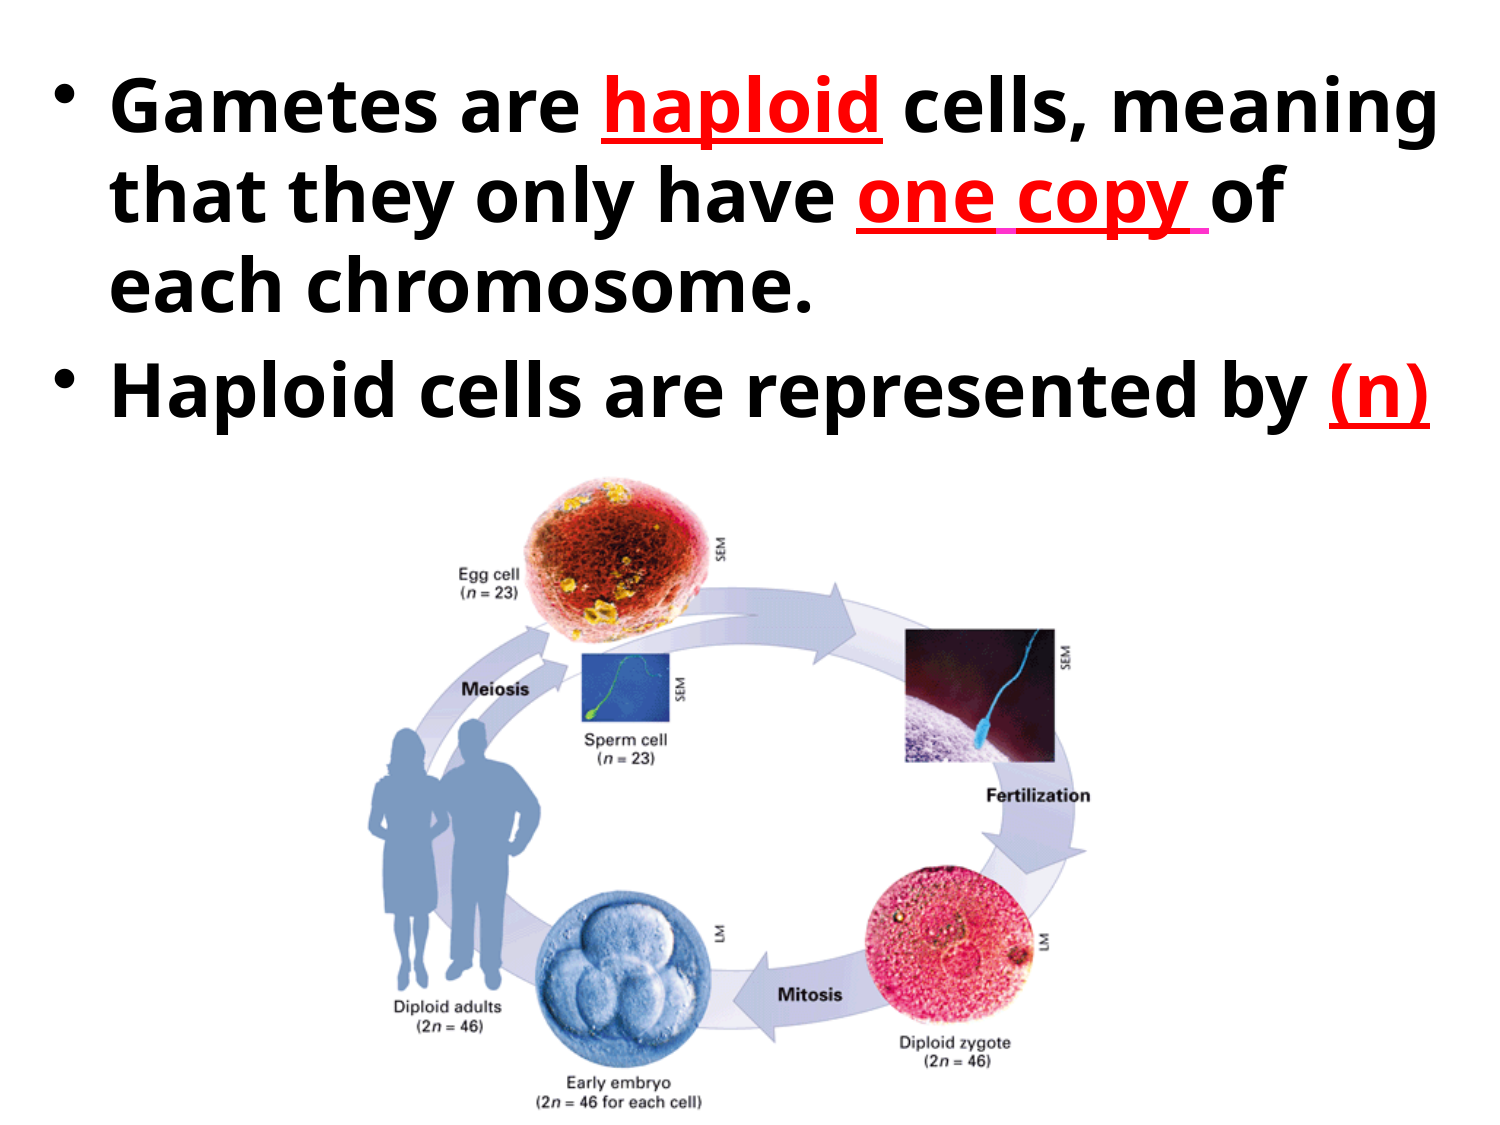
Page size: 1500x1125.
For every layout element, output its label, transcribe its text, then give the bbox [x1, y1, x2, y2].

picture [349, 462, 1109, 1125]
list Gametes are haploid cells, meaning that they only have one copy of each chromosome. Haploid cells are represented by (n) [37, 49, 1463, 513]
